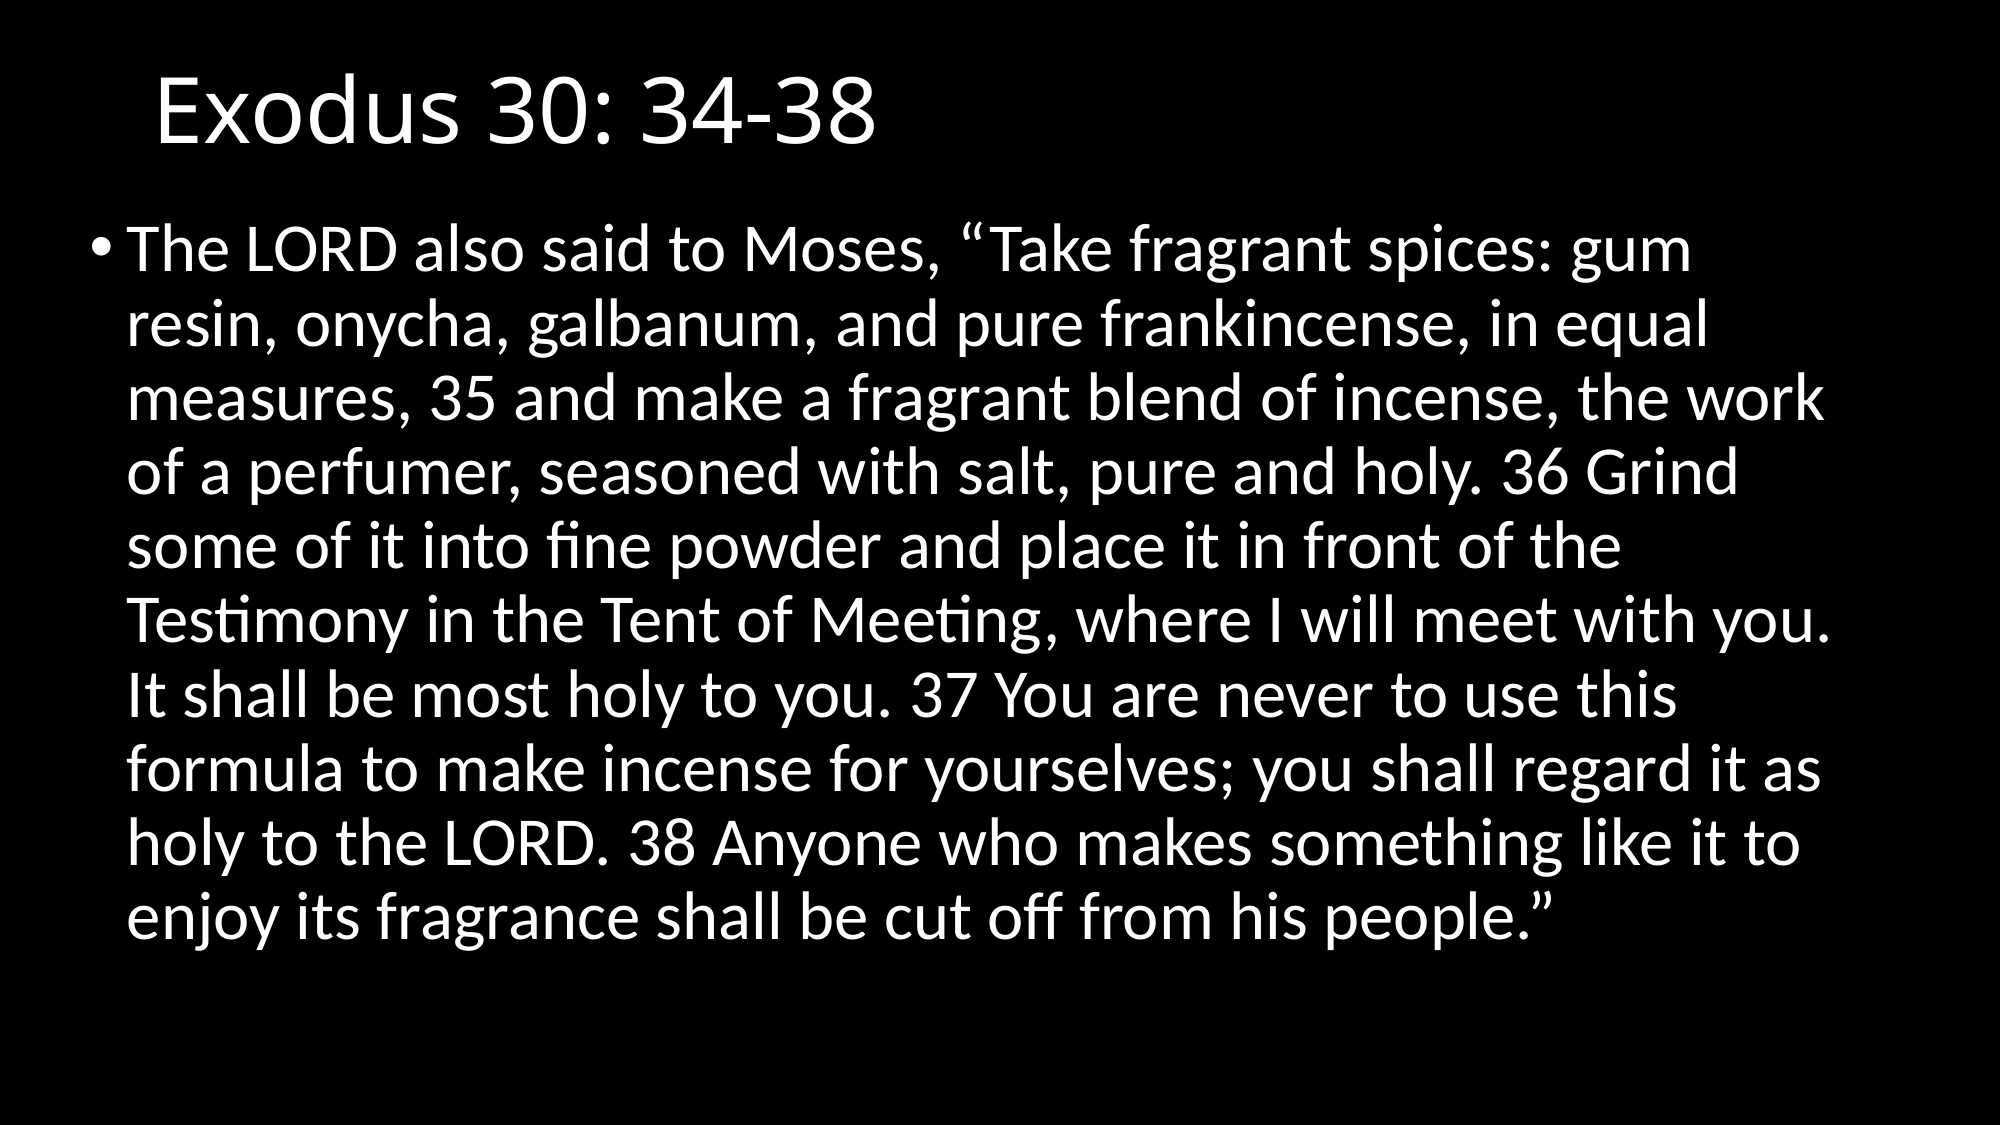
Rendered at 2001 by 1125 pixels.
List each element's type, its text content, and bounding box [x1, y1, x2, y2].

title Exodus 30: 34-38 [137, 59, 1863, 168]
list The LORD also said to Moses, “Take fragrant spices: gum resin, onycha, galbanum, and pure frankincense, in equal measures, 35 and make a fragrant blend of incense, the work of a perfumer, seasoned with salt, pure and holy. 36 Grind some of it into fine powder and place it in front of the Testimony in the Tent of Meeting, where I will meet with you. It shall be most holy to you. 37 You are never to use this formula to make incense for yourselves; you shall regard it as holy to the LORD. 38 Anyone who makes something like it to enjoy its fragrance shall be cut off from his people.” [74, 205, 1863, 881]
